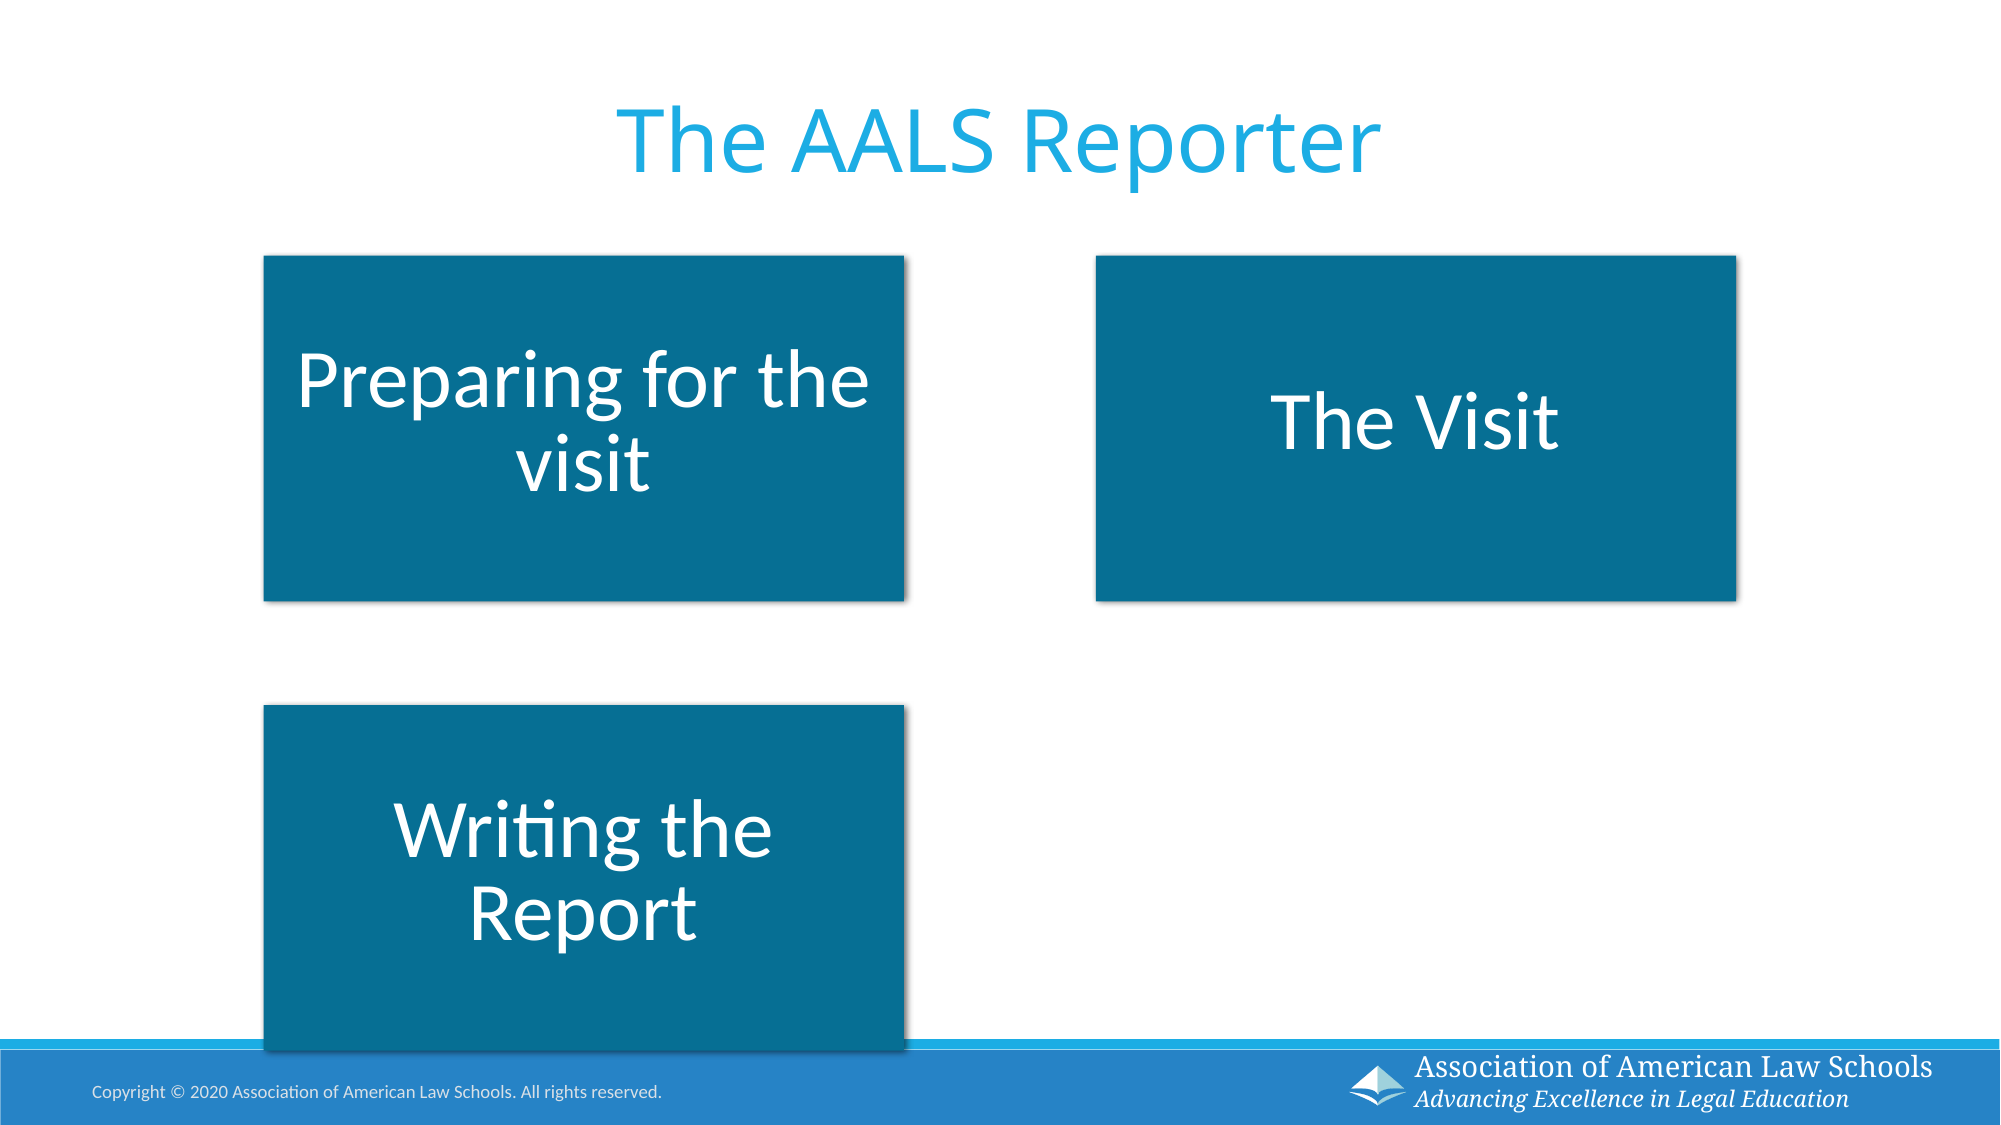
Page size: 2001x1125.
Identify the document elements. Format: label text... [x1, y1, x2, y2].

text_box The AALS Reporter [249, 77, 1750, 197]
picture [1348, 1064, 1407, 1106]
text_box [263, 255, 1737, 944]
text_box Association of American Law Schools Advancing Excellence in Legal Education [1399, 1040, 2000, 1125]
text_box Copyright © 2020 Association of American Law Schools. All rights reserved. [77, 1071, 650, 1124]
